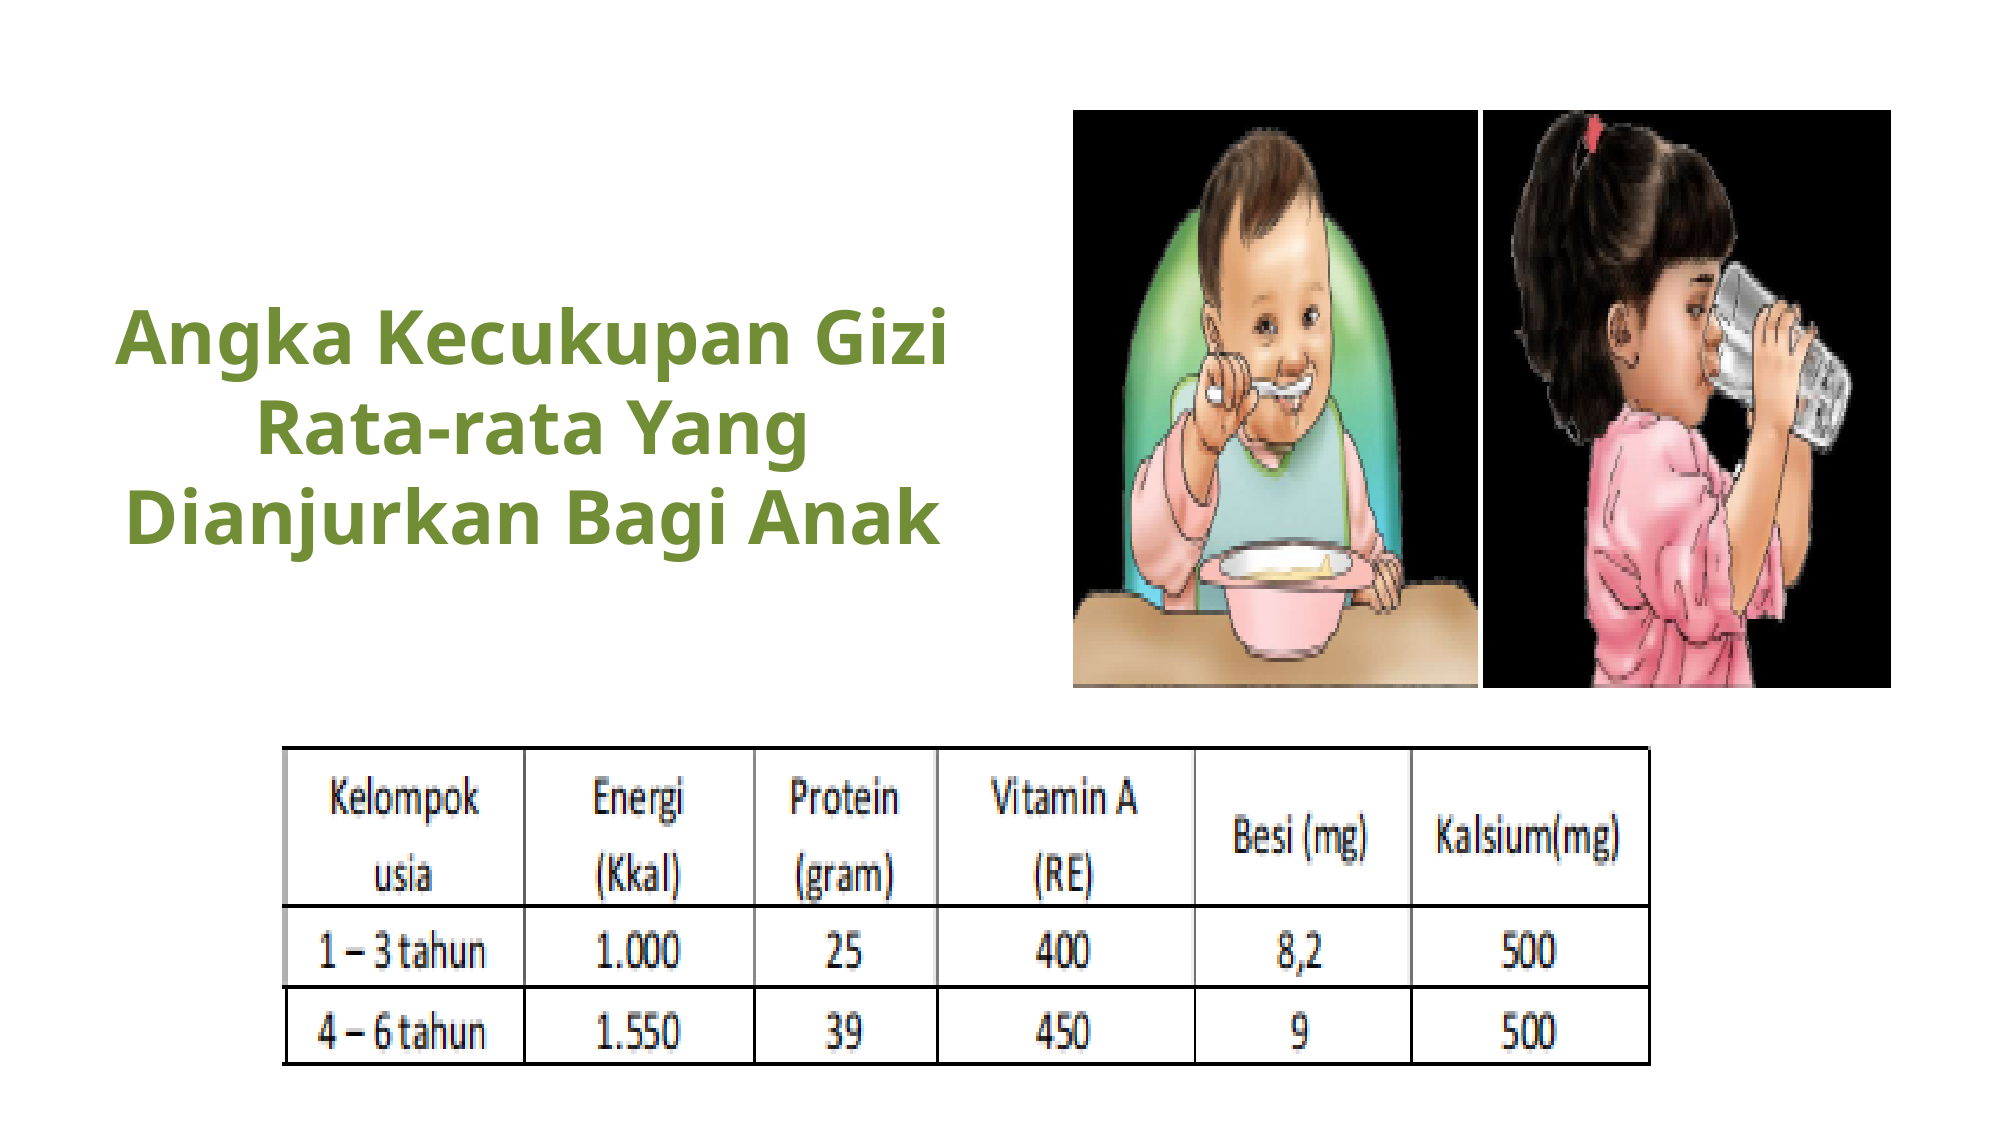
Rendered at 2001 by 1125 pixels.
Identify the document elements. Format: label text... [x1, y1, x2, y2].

text_box Angka Kecukupan Gizi Rata-rata Yang Dianjurkan Bagi Anak [53, 281, 1013, 567]
picture [270, 86, 1907, 1088]
